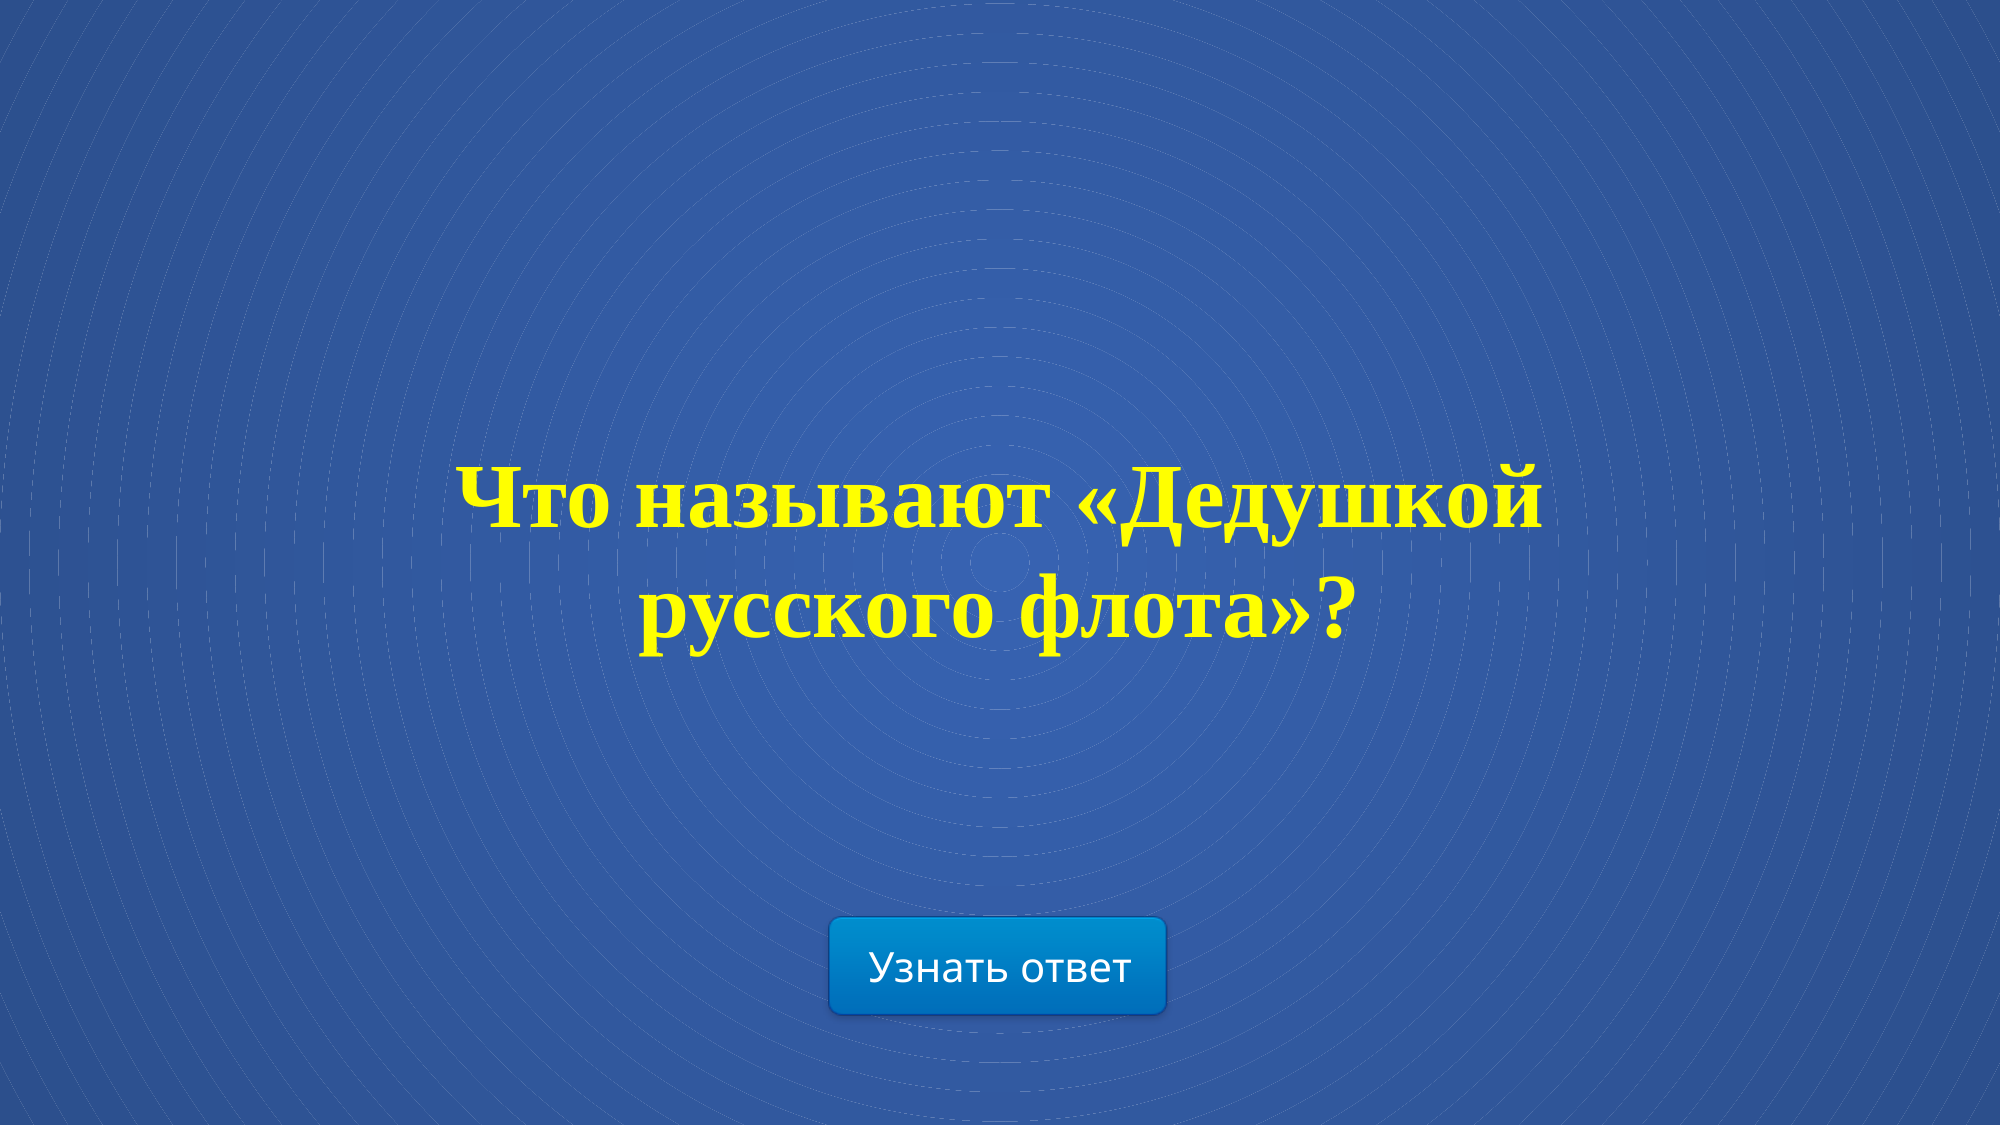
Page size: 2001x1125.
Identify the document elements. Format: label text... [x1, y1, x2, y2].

picture [793, 902, 1180, 1035]
text_box Что называют «Дедушкой русского флота»? [403, 428, 1598, 664]
